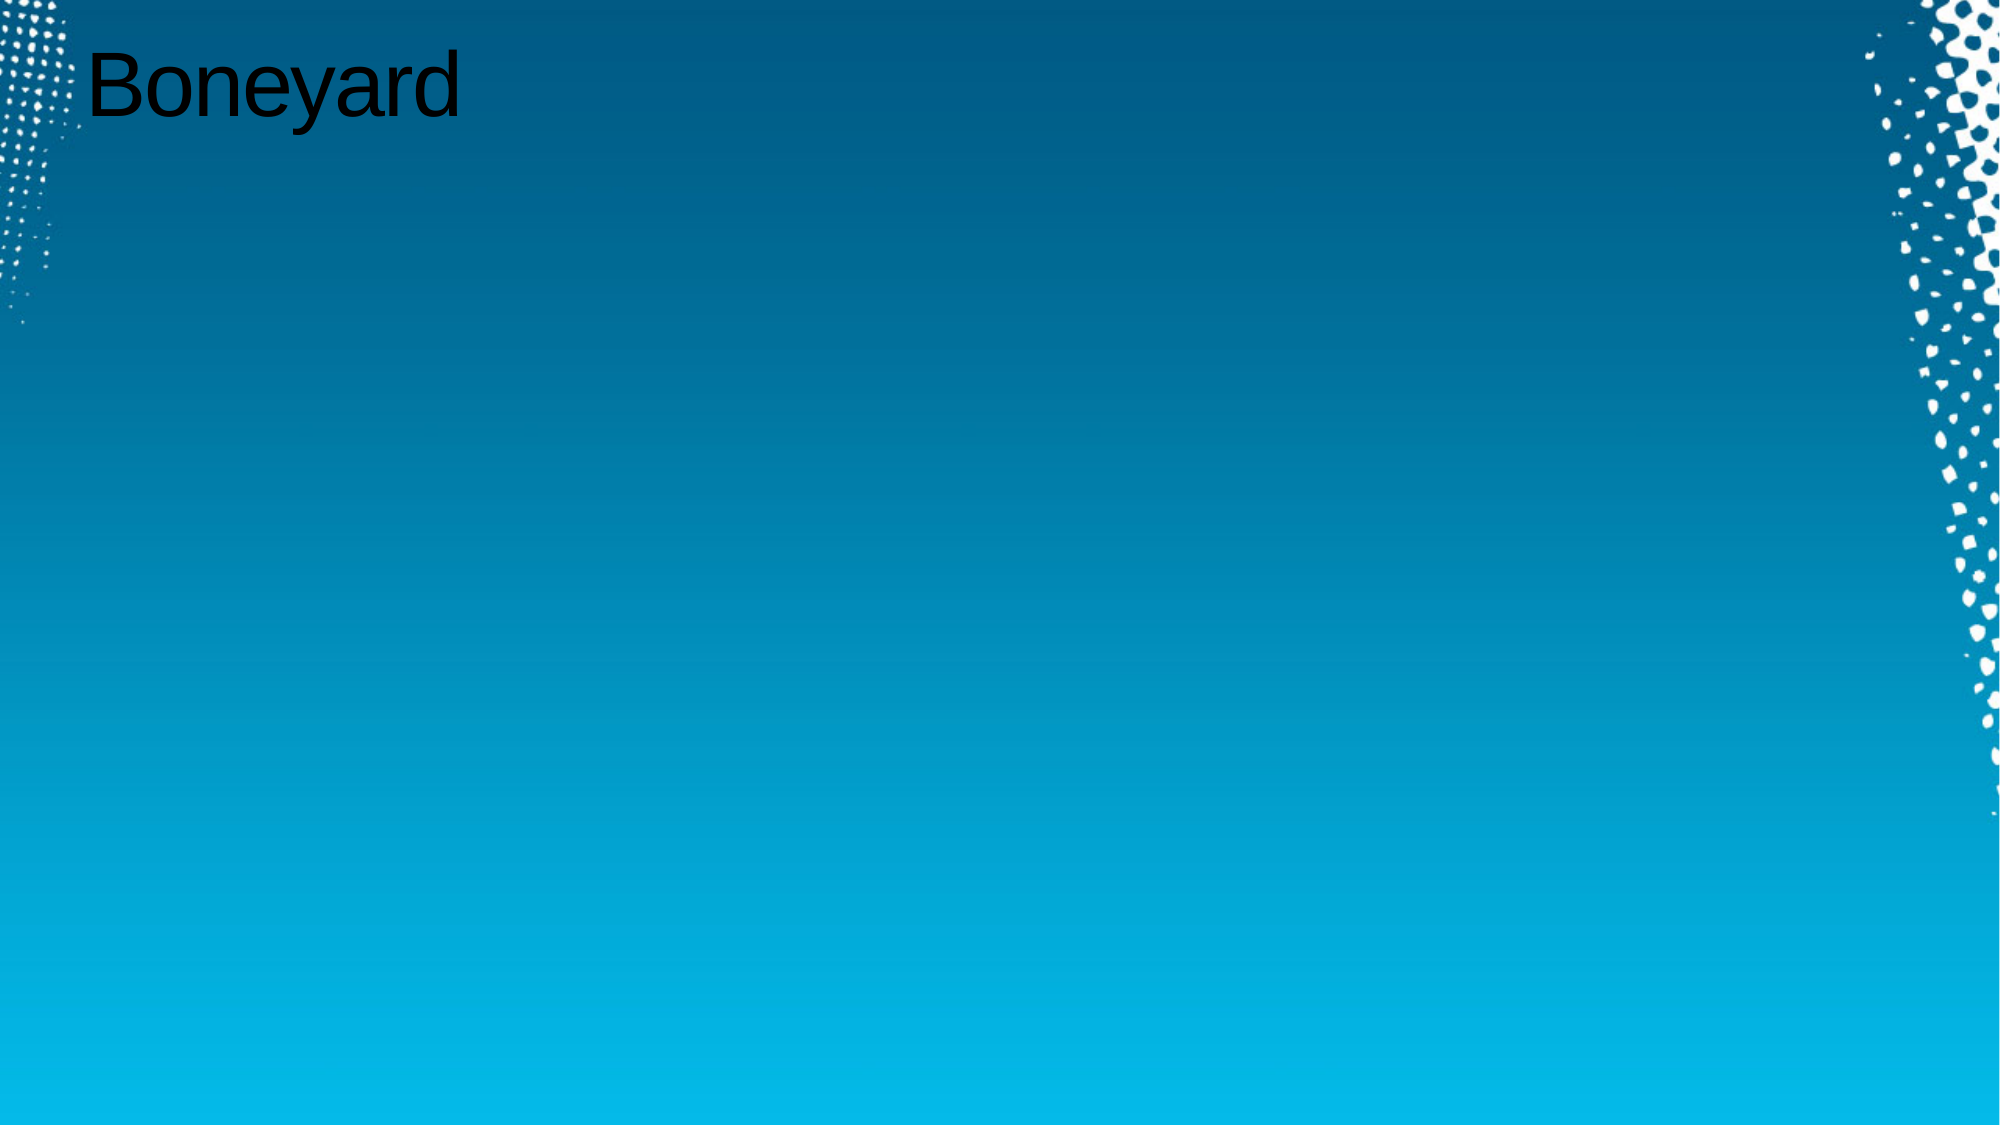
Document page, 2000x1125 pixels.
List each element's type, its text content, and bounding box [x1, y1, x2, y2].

picture [9, 84, 15, 91]
picture [1984, 349, 1992, 357]
picture [1993, 321, 2000, 339]
picture [1974, 683, 1985, 694]
picture [1898, 188, 1912, 198]
picture [0, 24, 9, 33]
picture [1914, 164, 1923, 177]
picture [1972, 312, 1985, 322]
picture [1973, 368, 1982, 380]
picture [1991, 637, 2000, 652]
picture [43, 42, 49, 53]
picture [54, 76, 60, 83]
picture [1953, 301, 1962, 312]
picture [56, 47, 64, 55]
picture [1982, 714, 1993, 729]
picture [0, 40, 9, 45]
picture [1925, 141, 1935, 155]
picture [3, 10, 11, 18]
picture [1955, 557, 1965, 573]
picture [33, 116, 40, 124]
picture [1978, 517, 1987, 527]
picture [1979, 657, 1995, 676]
picture [1980, 460, 1987, 469]
picture [24, 72, 32, 79]
picture [1928, 399, 1939, 415]
picture [1963, 335, 1972, 344]
picture [1990, 492, 2000, 505]
picture [1994, 382, 2000, 391]
picture [1963, 535, 1977, 550]
picture [1972, 570, 1986, 583]
picture [18, 0, 29, 6]
picture [1938, 122, 1950, 133]
picture [42, 31, 53, 39]
picture [1950, 359, 1960, 366]
picture [1921, 0, 1934, 8]
picture [1970, 426, 1980, 436]
picture [1983, 404, 1992, 414]
picture [1911, 223, 1918, 230]
picture [1942, 269, 1953, 276]
picture [41, 59, 48, 67]
picture [33, 88, 42, 97]
picture [1992, 438, 2000, 448]
picture [1941, 324, 1952, 332]
title Boneyard [85, 37, 1914, 138]
picture [38, 74, 47, 80]
picture [1981, 604, 2000, 620]
picture [28, 42, 36, 53]
picture [1946, 525, 1956, 533]
picture [1957, 187, 1971, 200]
picture [1988, 691, 2000, 709]
picture [45, 16, 55, 24]
picture [16, 22, 23, 34]
picture [1929, 27, 1945, 45]
picture [16, 143, 21, 151]
picture [1960, 392, 1970, 403]
picture [1892, 212, 1902, 216]
picture [10, 69, 17, 78]
picture [1932, 235, 1943, 241]
picture [1946, 155, 1961, 167]
picture [1935, 0, 2000, 306]
picture [1963, 589, 1976, 607]
picture [1925, 87, 1941, 99]
picture [1991, 747, 2000, 765]
picture [1930, 291, 1941, 297]
picture [55, 62, 62, 69]
picture [29, 27, 38, 38]
picture [6, 97, 12, 105]
picture [1935, 177, 1945, 189]
picture [33, 0, 42, 10]
picture [1952, 502, 1967, 516]
picture [26, 57, 34, 68]
picture [1969, 625, 1985, 642]
picture [31, 131, 37, 138]
picture [1958, 445, 1968, 460]
picture [1935, 379, 1948, 391]
picture [1948, 413, 1958, 424]
picture [17, 129, 23, 136]
picture [11, 55, 21, 64]
picture [1909, 274, 1920, 291]
picture [1914, 308, 1929, 326]
picture [1963, 278, 1976, 291]
picture [13, 41, 25, 49]
picture [1935, 431, 1946, 449]
picture [1915, 109, 1924, 119]
picture [1988, 547, 2000, 561]
picture [30, 14, 40, 23]
picture [47, 0, 57, 10]
picture [18, 13, 26, 19]
picture [1920, 257, 1932, 264]
picture [0, 155, 5, 163]
picture [1926, 344, 1939, 358]
picture [1942, 465, 1958, 483]
picture [58, 32, 66, 41]
picture [1968, 481, 1978, 492]
picture [1995, 582, 2000, 595]
picture [1955, 246, 1965, 256]
picture [34, 101, 43, 111]
picture [1945, 213, 1955, 220]
picture [1919, 367, 1930, 378]
picture [1900, 240, 1912, 254]
picture [1889, 152, 1901, 166]
picture [1922, 200, 1934, 207]
